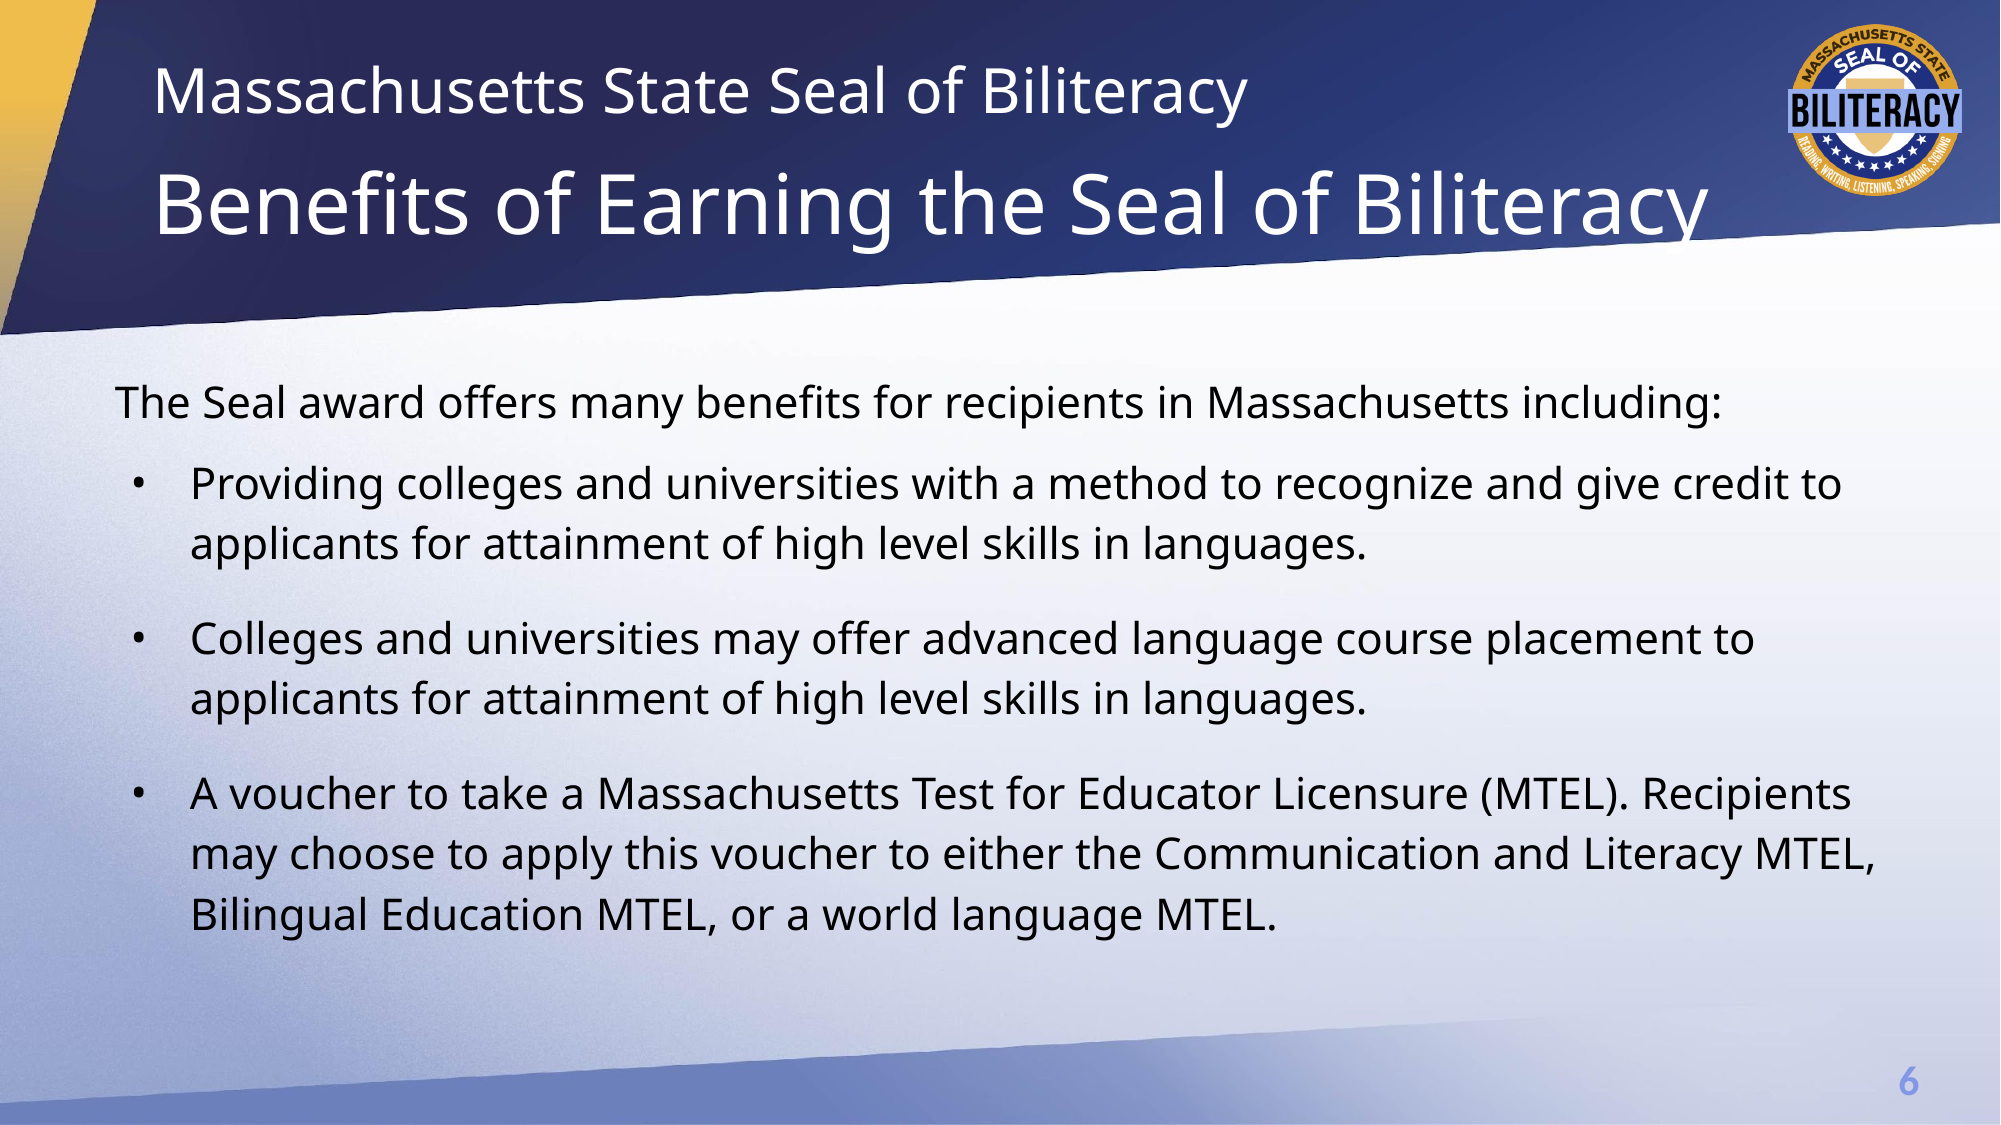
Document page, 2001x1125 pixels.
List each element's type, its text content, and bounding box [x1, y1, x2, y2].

title Massachusetts State Seal of Biliteracy Benefits of Earning the Seal of Biliteracy [137, 59, 1863, 231]
list The Seal award offers many benefits for recipients in Massachusetts including: Providing colleges and universities with a method to recognize and give credit to applicants for attainment of high level skills in languages. Colleges and universities may offer advanced language course placement to applicants for attainment of high level skills in languages. A voucher to take a Massachusetts Test for Educator Licensure (MTEL). Recipients may choose to apply this voucher to either the Communication and Literacy MTEL, Bilingual Education MTEL, or a world language MTEL. [99, 358, 1900, 972]
picture [0, 0, 2000, 1125]
